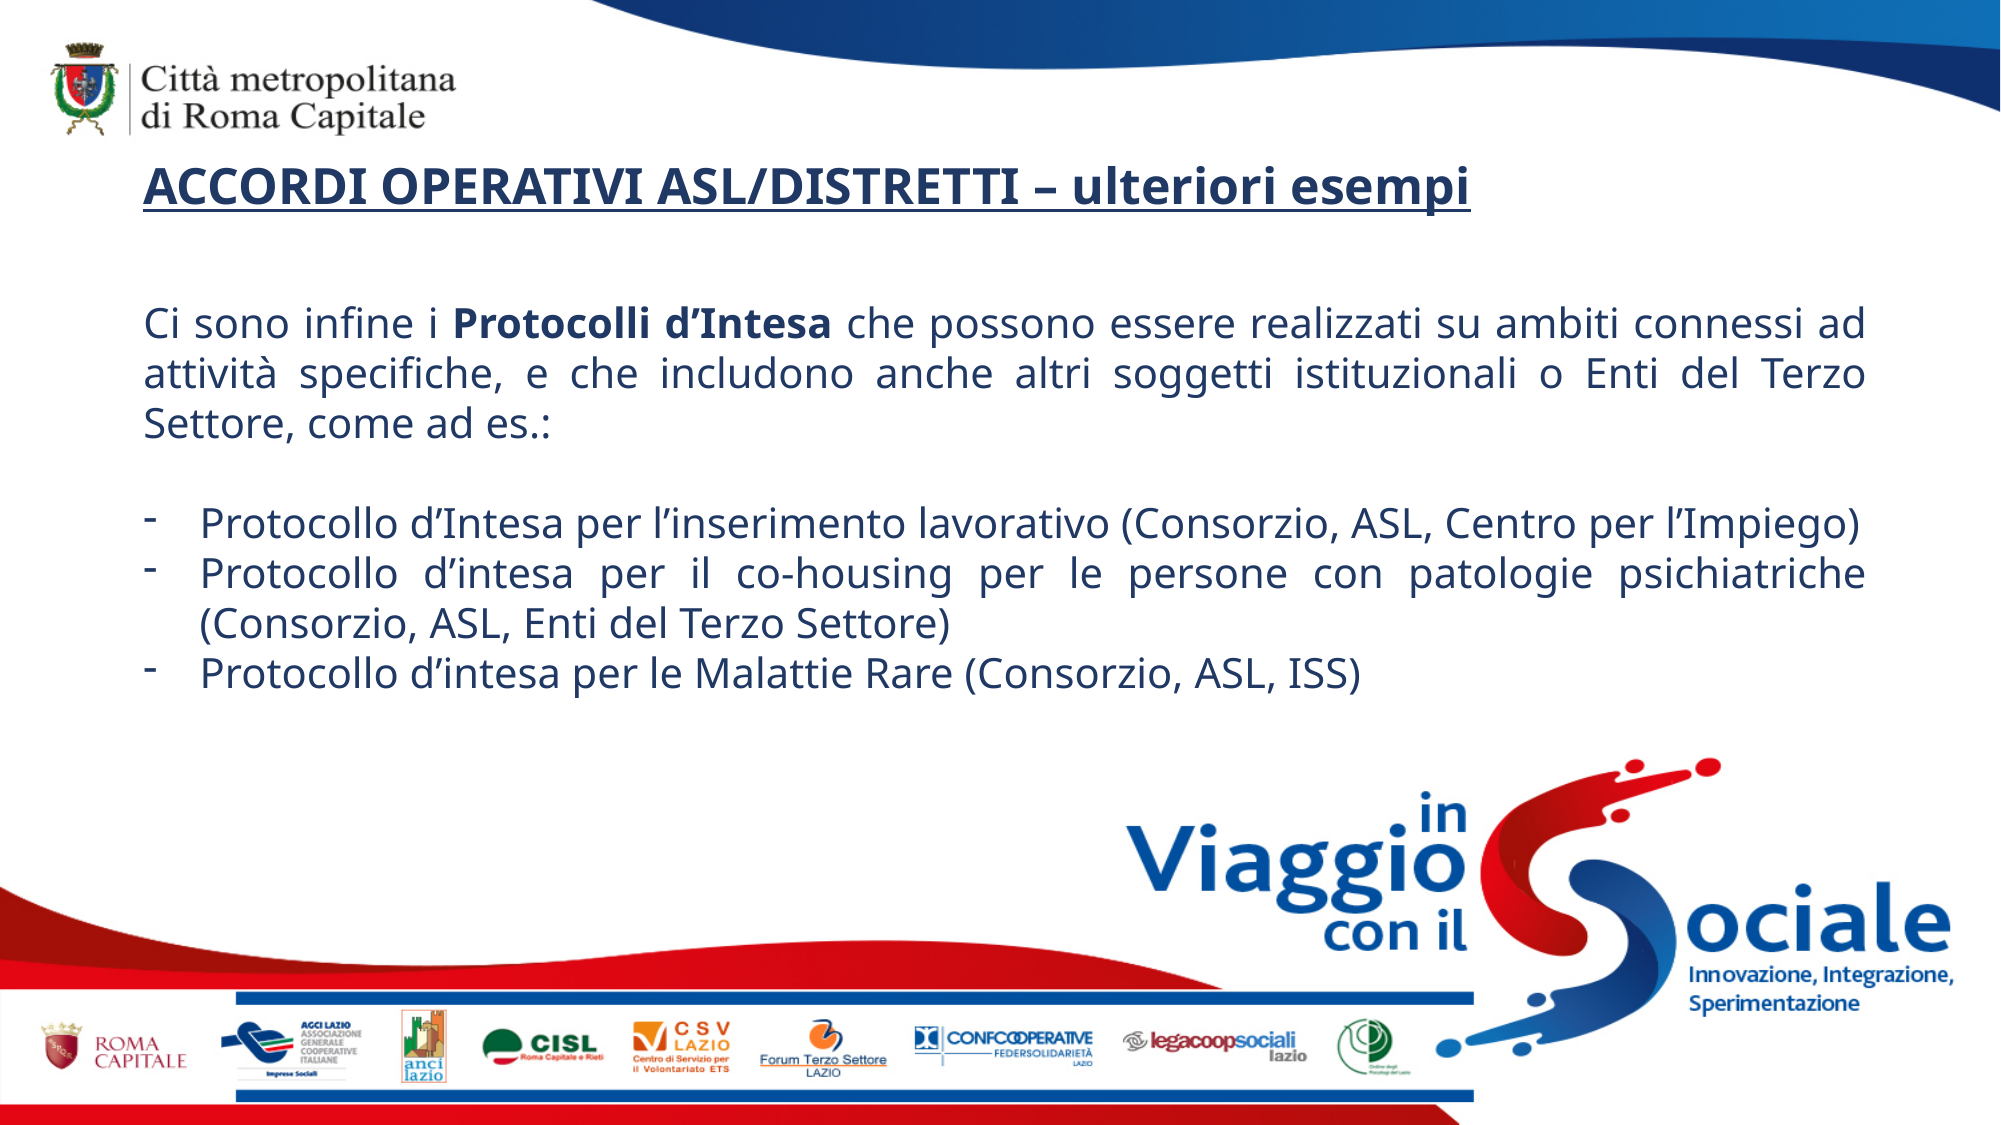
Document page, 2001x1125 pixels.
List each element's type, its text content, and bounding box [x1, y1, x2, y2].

text_box [0, 0, 2000, 1125]
text_box ACCORDI OPERATIVI ASL/DISTRETTI – ulteriori esempi [128, 147, 1787, 283]
text_box Ci sono infine i Protocolli d’Intesa che possono essere realizzati su ambiti connessi ad attività specifiche, e che includono anche altri soggetti istituzionali o Enti del Terzo Settore, come ad es.: Protocollo d’Intesa per l’inserimento lavorativo (Consorzio, ASL, Centro per l’Impiego) Protocollo d’intesa per il co-housing per le persone con patologie psichiatriche (Consorzio, ASL, Enti del Terzo Settore) Protocollo d’intesa per le Malattie Rare (Consorzio, ASL, ISS) [128, 289, 1883, 805]
